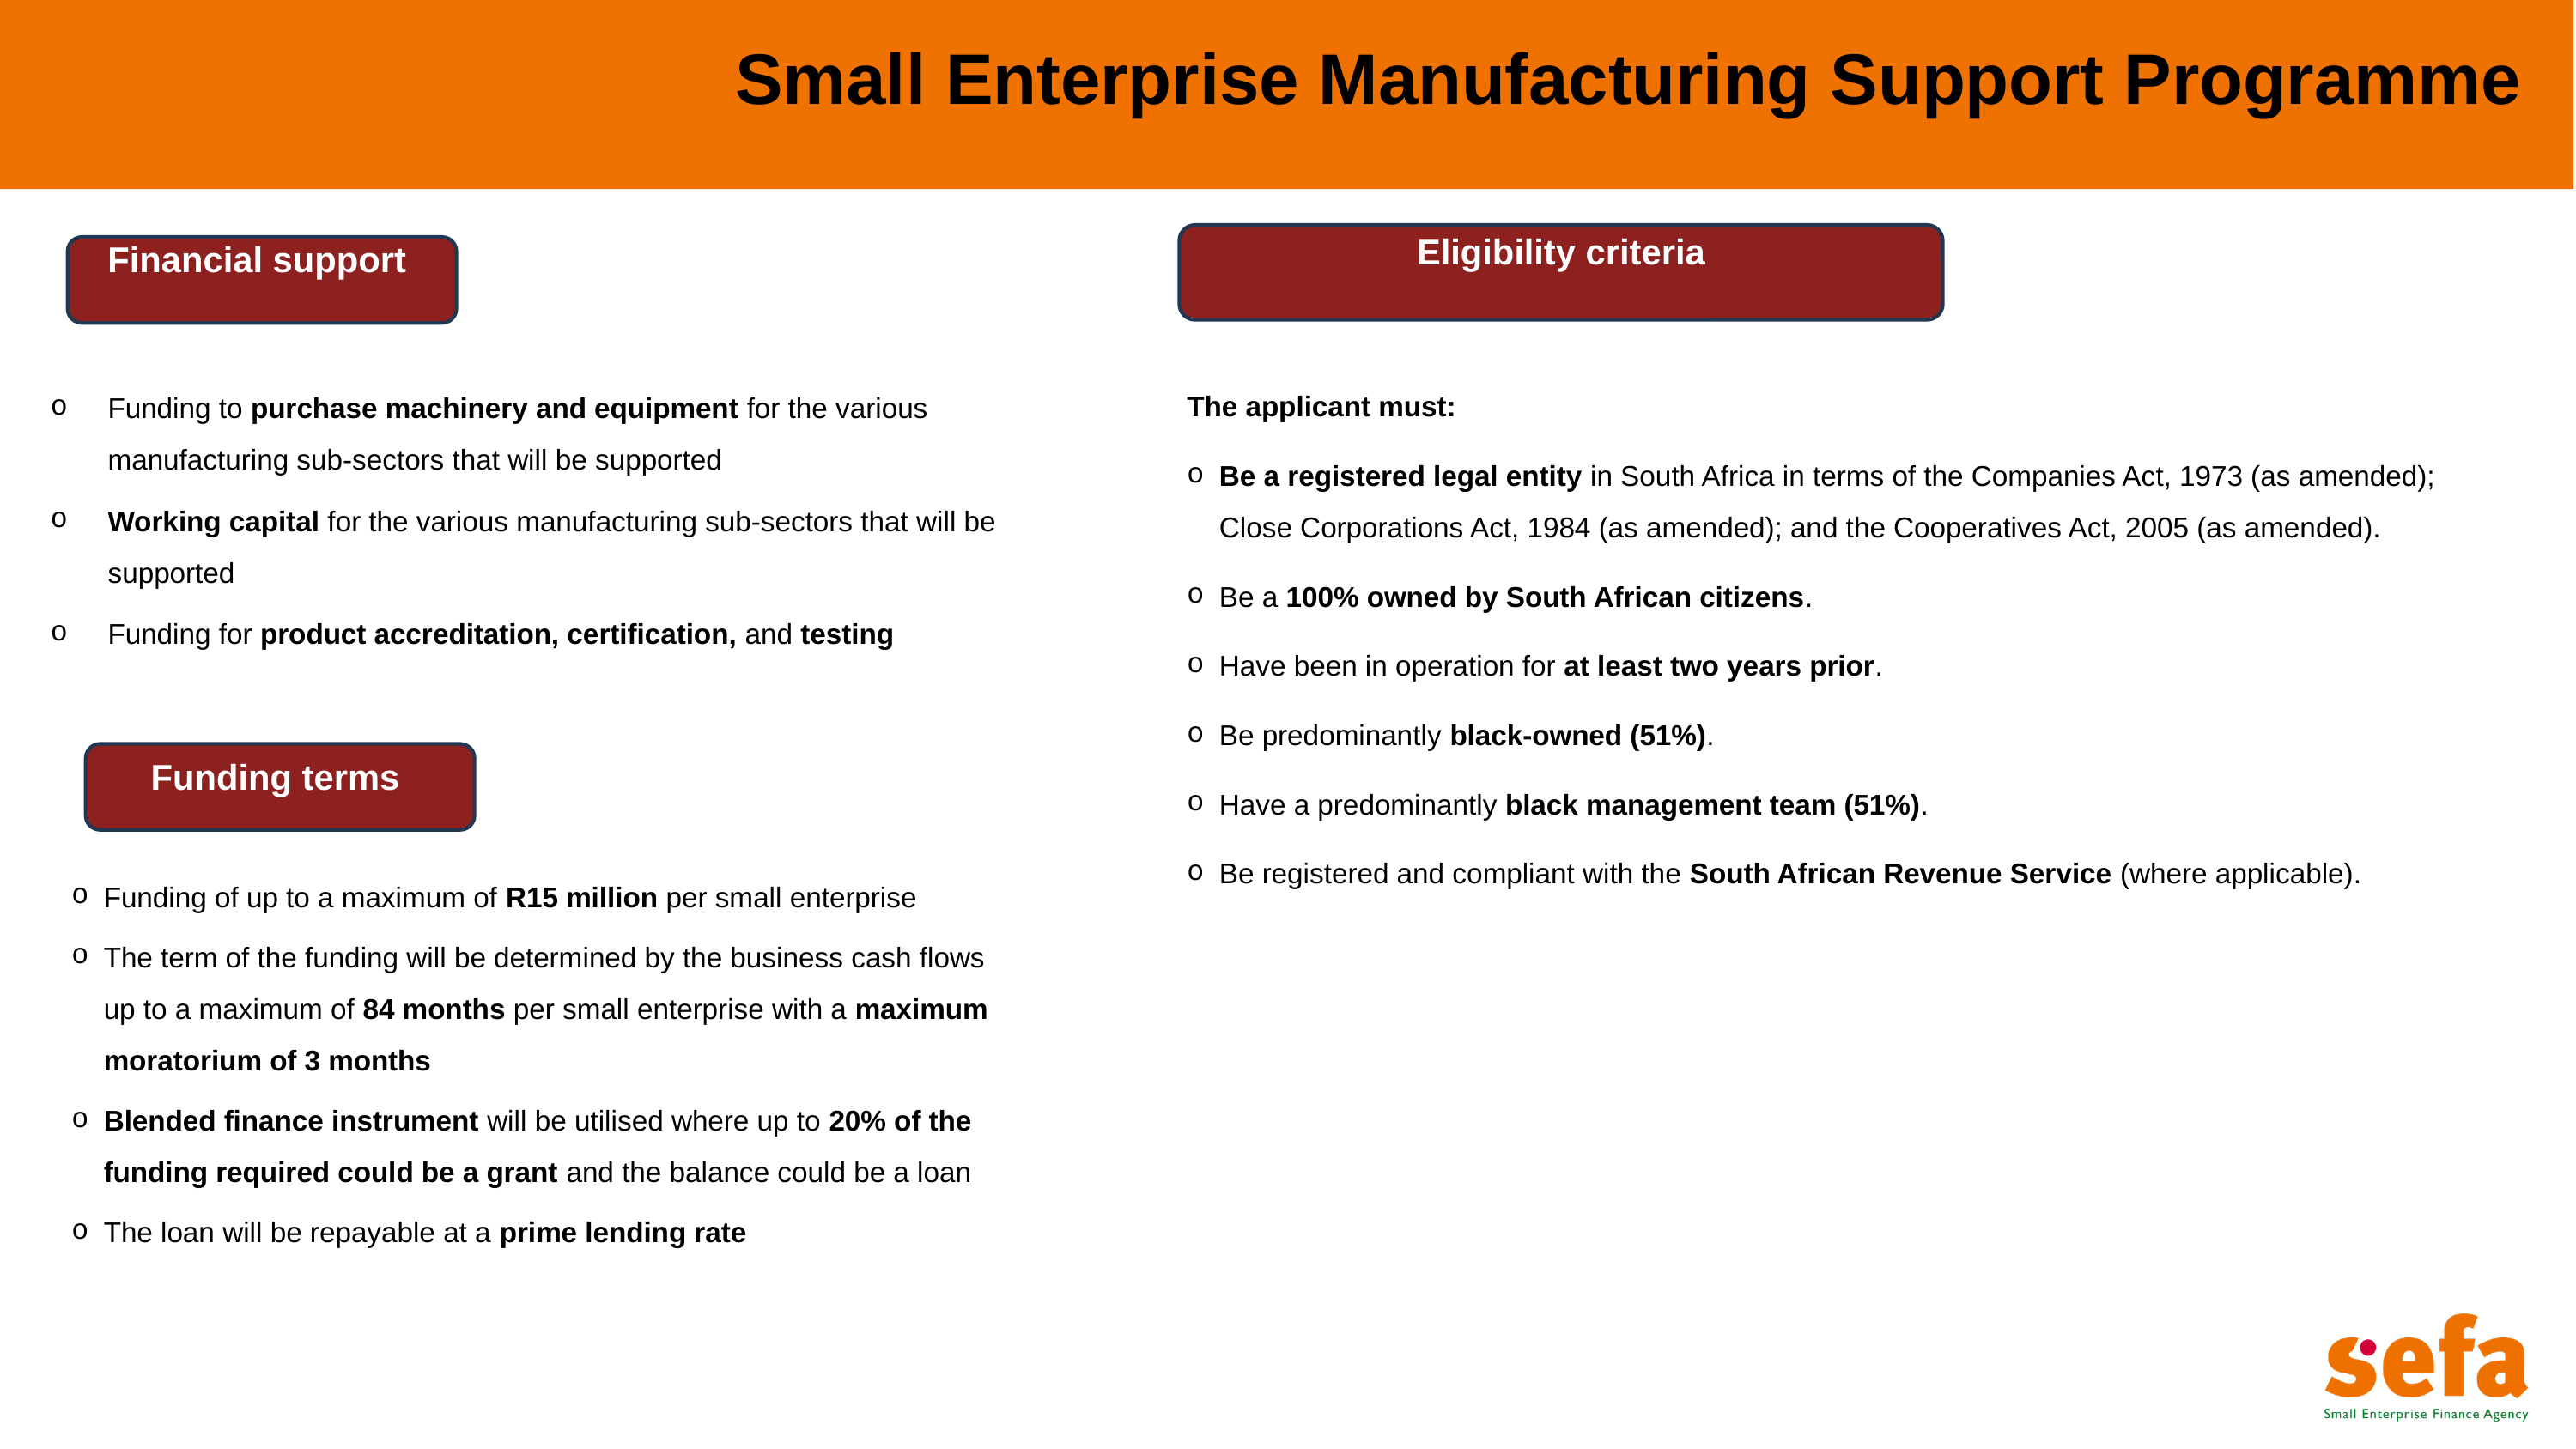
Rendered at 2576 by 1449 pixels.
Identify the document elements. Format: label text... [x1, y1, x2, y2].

text_box Eligibility criteria [1177, 222, 1945, 322]
text_box Financial support [65, 234, 459, 325]
title Small Enterprise Manufacturing Support Programme [85, 0, 2536, 169]
text_box The applicant must: Be a registered legal entity in South Africa in terms of the Companies Act, 1973 (as amended); Close Corporations Act, 1984 (as amended); and the Cooperatives Act, 2005 (as amended). Be a 100% owned by South African citizens. Have been in operation for at least two years prior. Be predominantly black-owned (51%). Have a predominantly black management team (51%). Be registered and compliant with the South African Revenue Service (where applicable). [1167, 361, 2469, 1276]
text_box [0, 0, 2574, 190]
list Funding to purchase machinery and equipment for the various manufacturing sub-sectors that will be supported Working capital for the various manufacturing sub-sectors that will be supported Funding for product accreditation, certification, and testing [0, 363, 1032, 720]
text_box Funding terms [83, 742, 477, 832]
text_box Funding of up to a maximum of R15 million per small enterprise The term of the funding will be determined by the business cash flows up to a maximum of 84 months per small enterprise with a maximum moratorium of 3 months Blended finance instrument will be utilised where up to 20% of the funding required could be a grant and the balance could be a loan The loan will be repayable at a prime lending rate [0, 809, 1017, 1449]
picture [2318, 1310, 2534, 1425]
